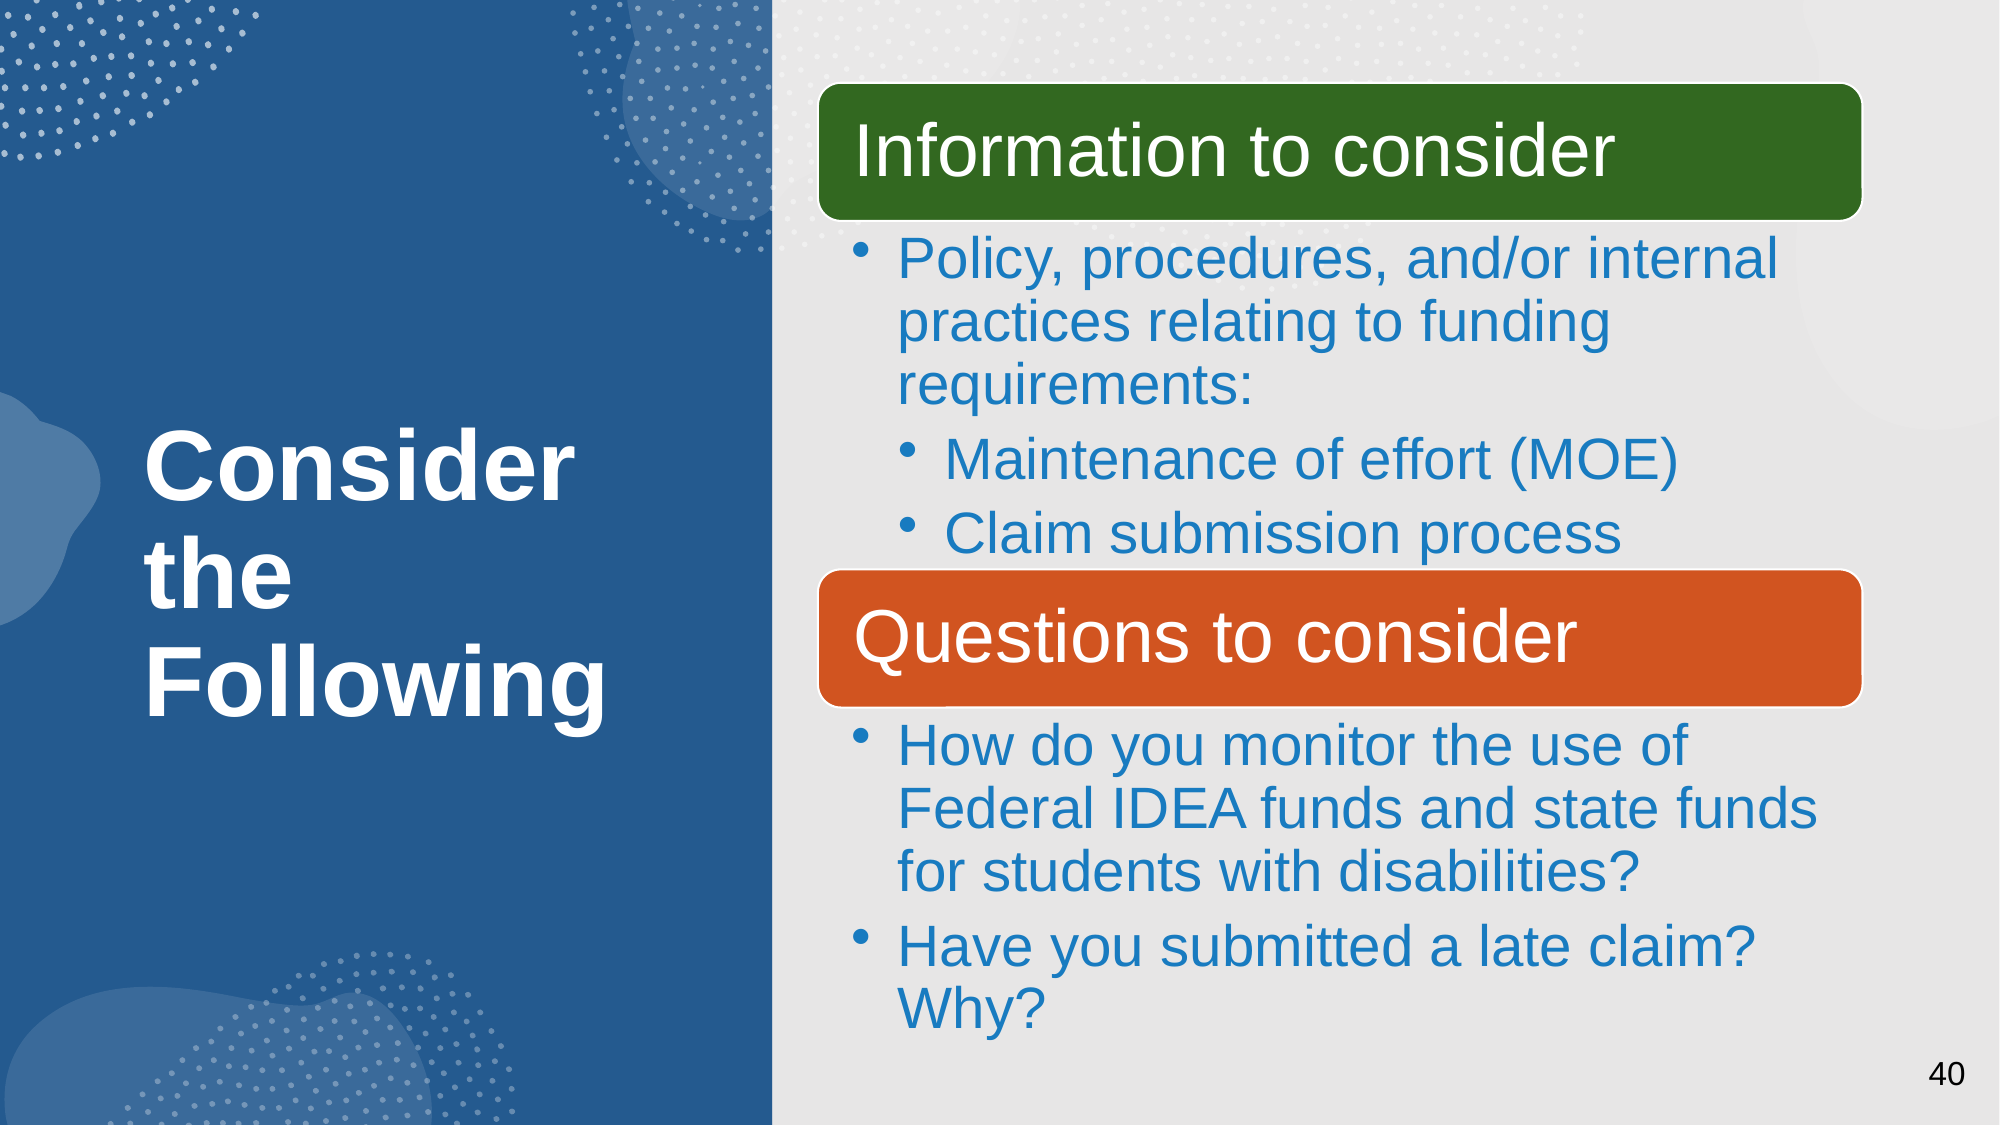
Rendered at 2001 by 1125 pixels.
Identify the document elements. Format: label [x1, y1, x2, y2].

text_box [0, 0, 2000, 1125]
list [817, 37, 1863, 1089]
